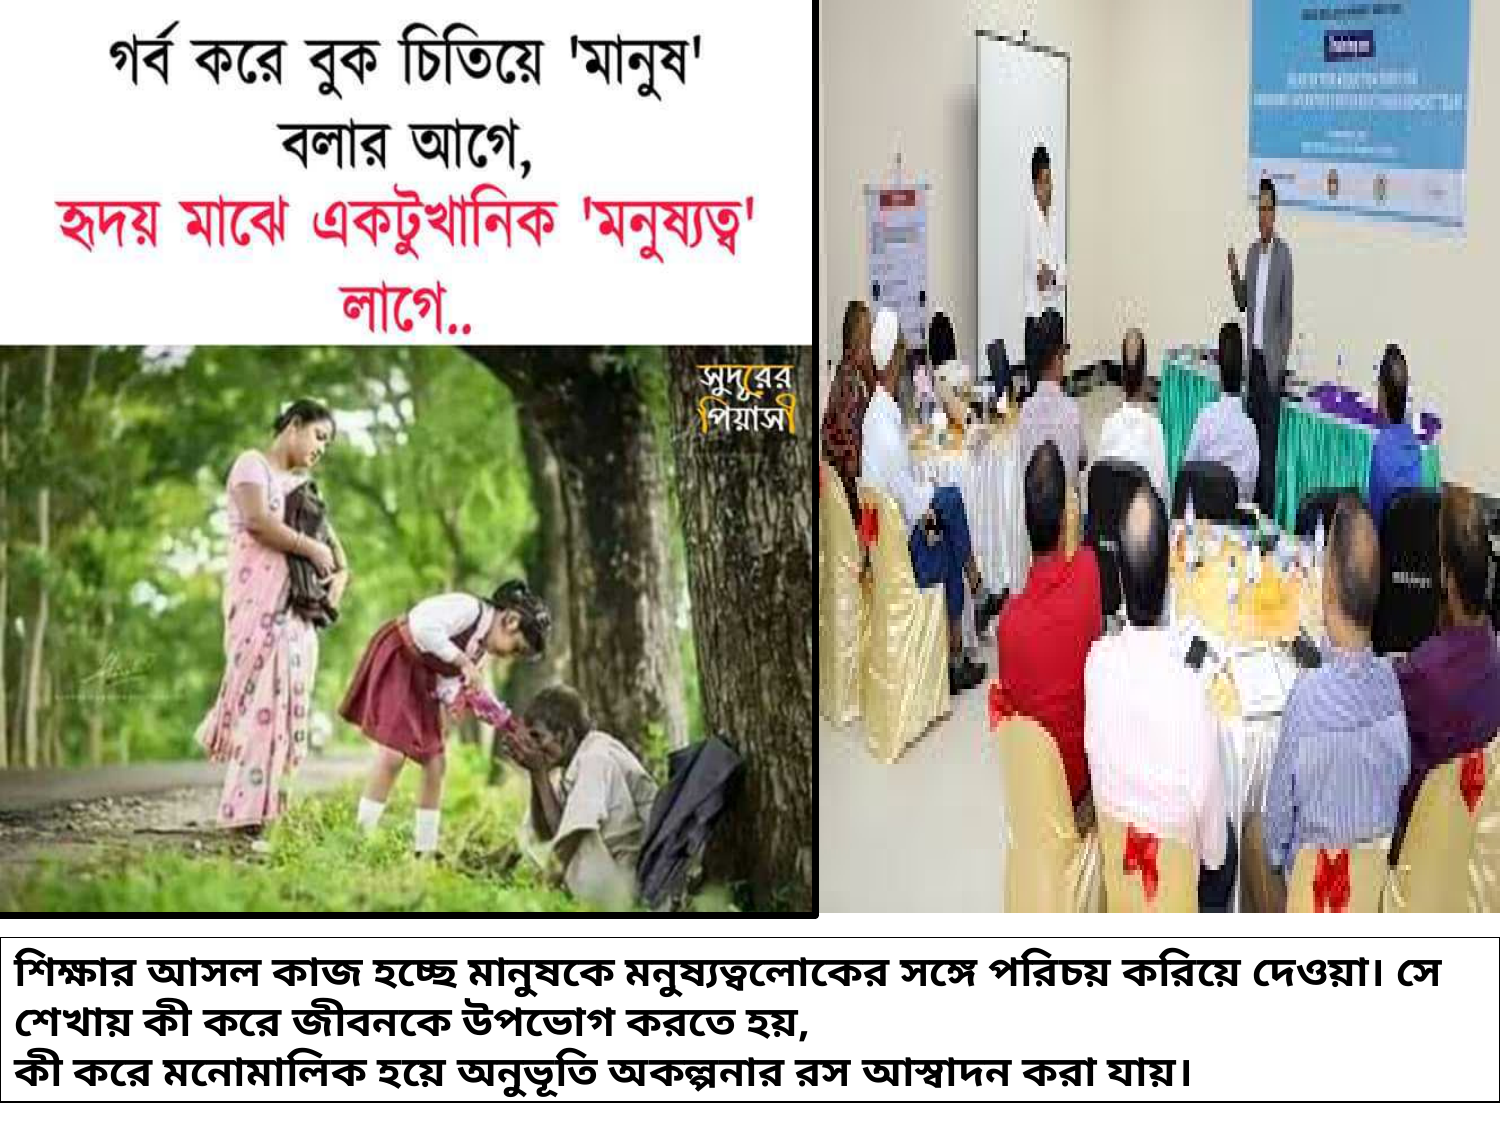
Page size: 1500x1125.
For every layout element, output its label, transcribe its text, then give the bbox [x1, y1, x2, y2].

text_box শিক্ষার আসল কাজ হচ্ছে মানুষকে মনুষ্যত্বলোকের সঙ্গে পরিচয় করিয়ে দেওয়া। সে শেখায় কী করে জীবনকে উপভোগ করতে হয়, কী করে মনোমালিক হয়ে অনুভূতি অকল্পনার রস আস্বাদন করা যায়। [0, 937, 1500, 1103]
picture [0, 0, 1500, 913]
